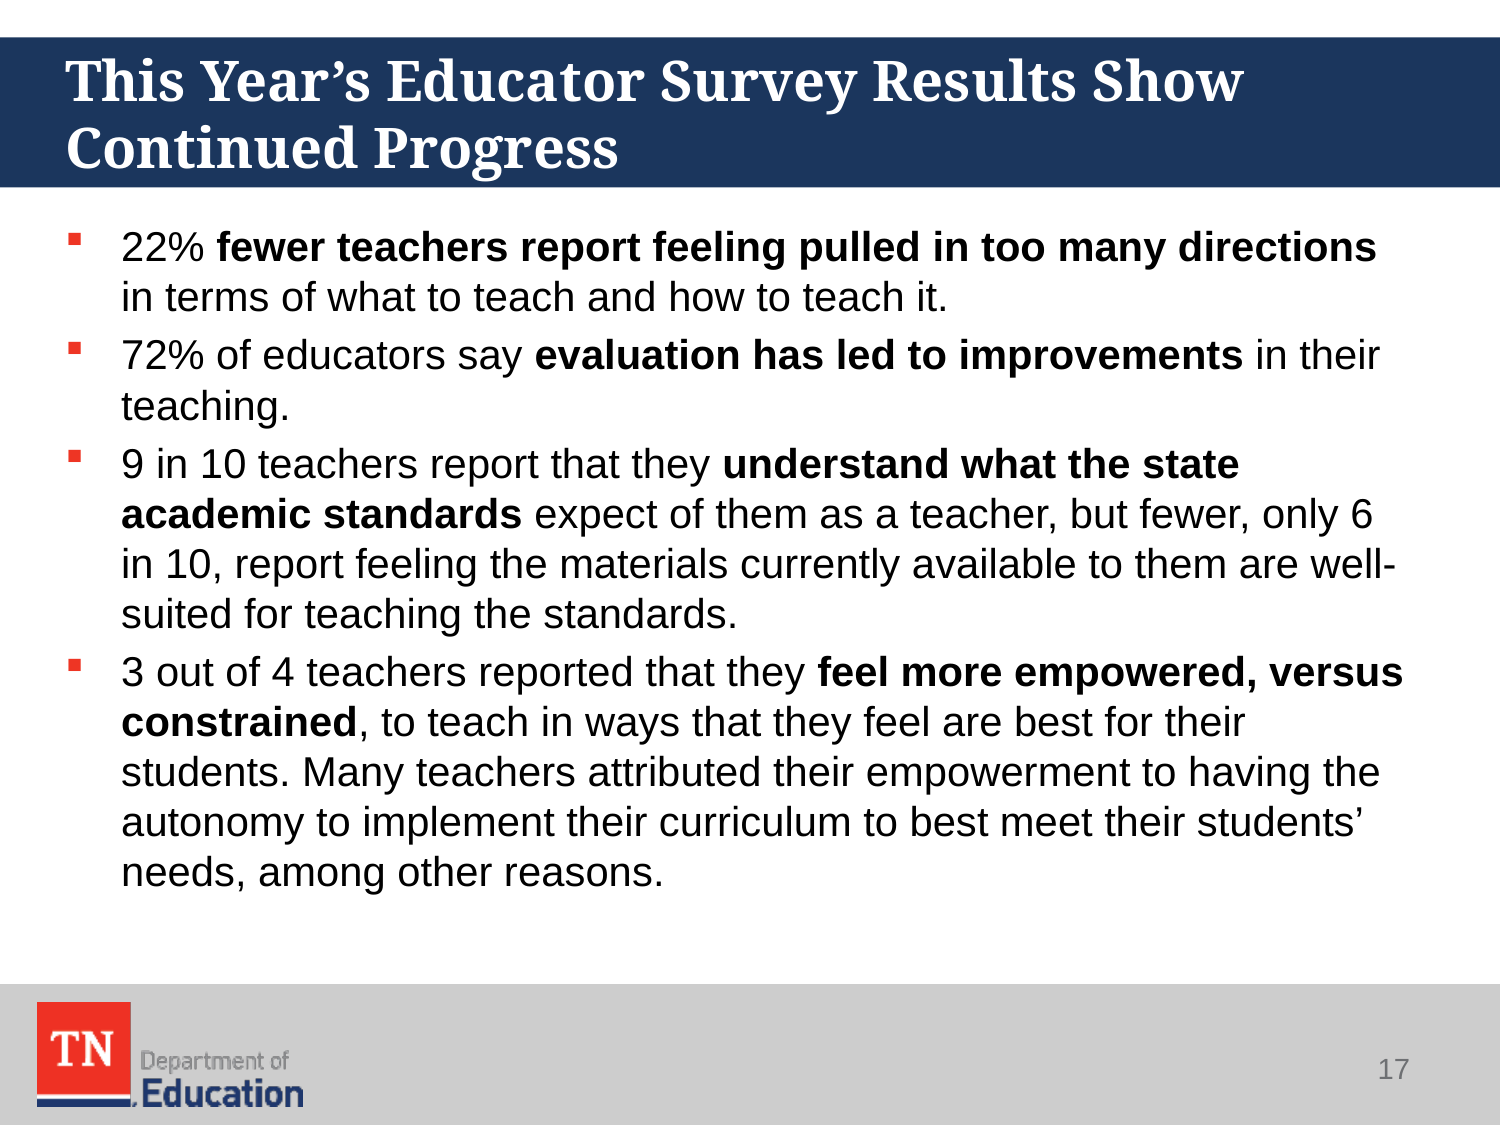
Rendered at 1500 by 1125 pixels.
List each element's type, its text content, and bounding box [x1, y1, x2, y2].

picture [37, 1002, 303, 1107]
slide_number 17 [1350, 1042, 1425, 1103]
list 22% fewer teachers report feeling pulled in too many directions in terms of what to teach and how to teach it. 72% of educators say evaluation has led to improvements in their teaching. 9 in 10 teachers report that they understand what the state academic standards expect of them as a teacher, but fewer, only 6 in 10, report feeling the materials currently available to them are well-suited for teaching the standards. 3 out of 4 teachers reported that they feel more empowered, versus constrained, to teach in ways that they feel are best for their students. Many teachers attributed their empowerment to having the autonomy to implement their curriculum to best meet their students’ needs, among other reasons. [50, 212, 1425, 955]
title This Year’s Educator Survey Results Show Continued Progress [50, 37, 1413, 188]
